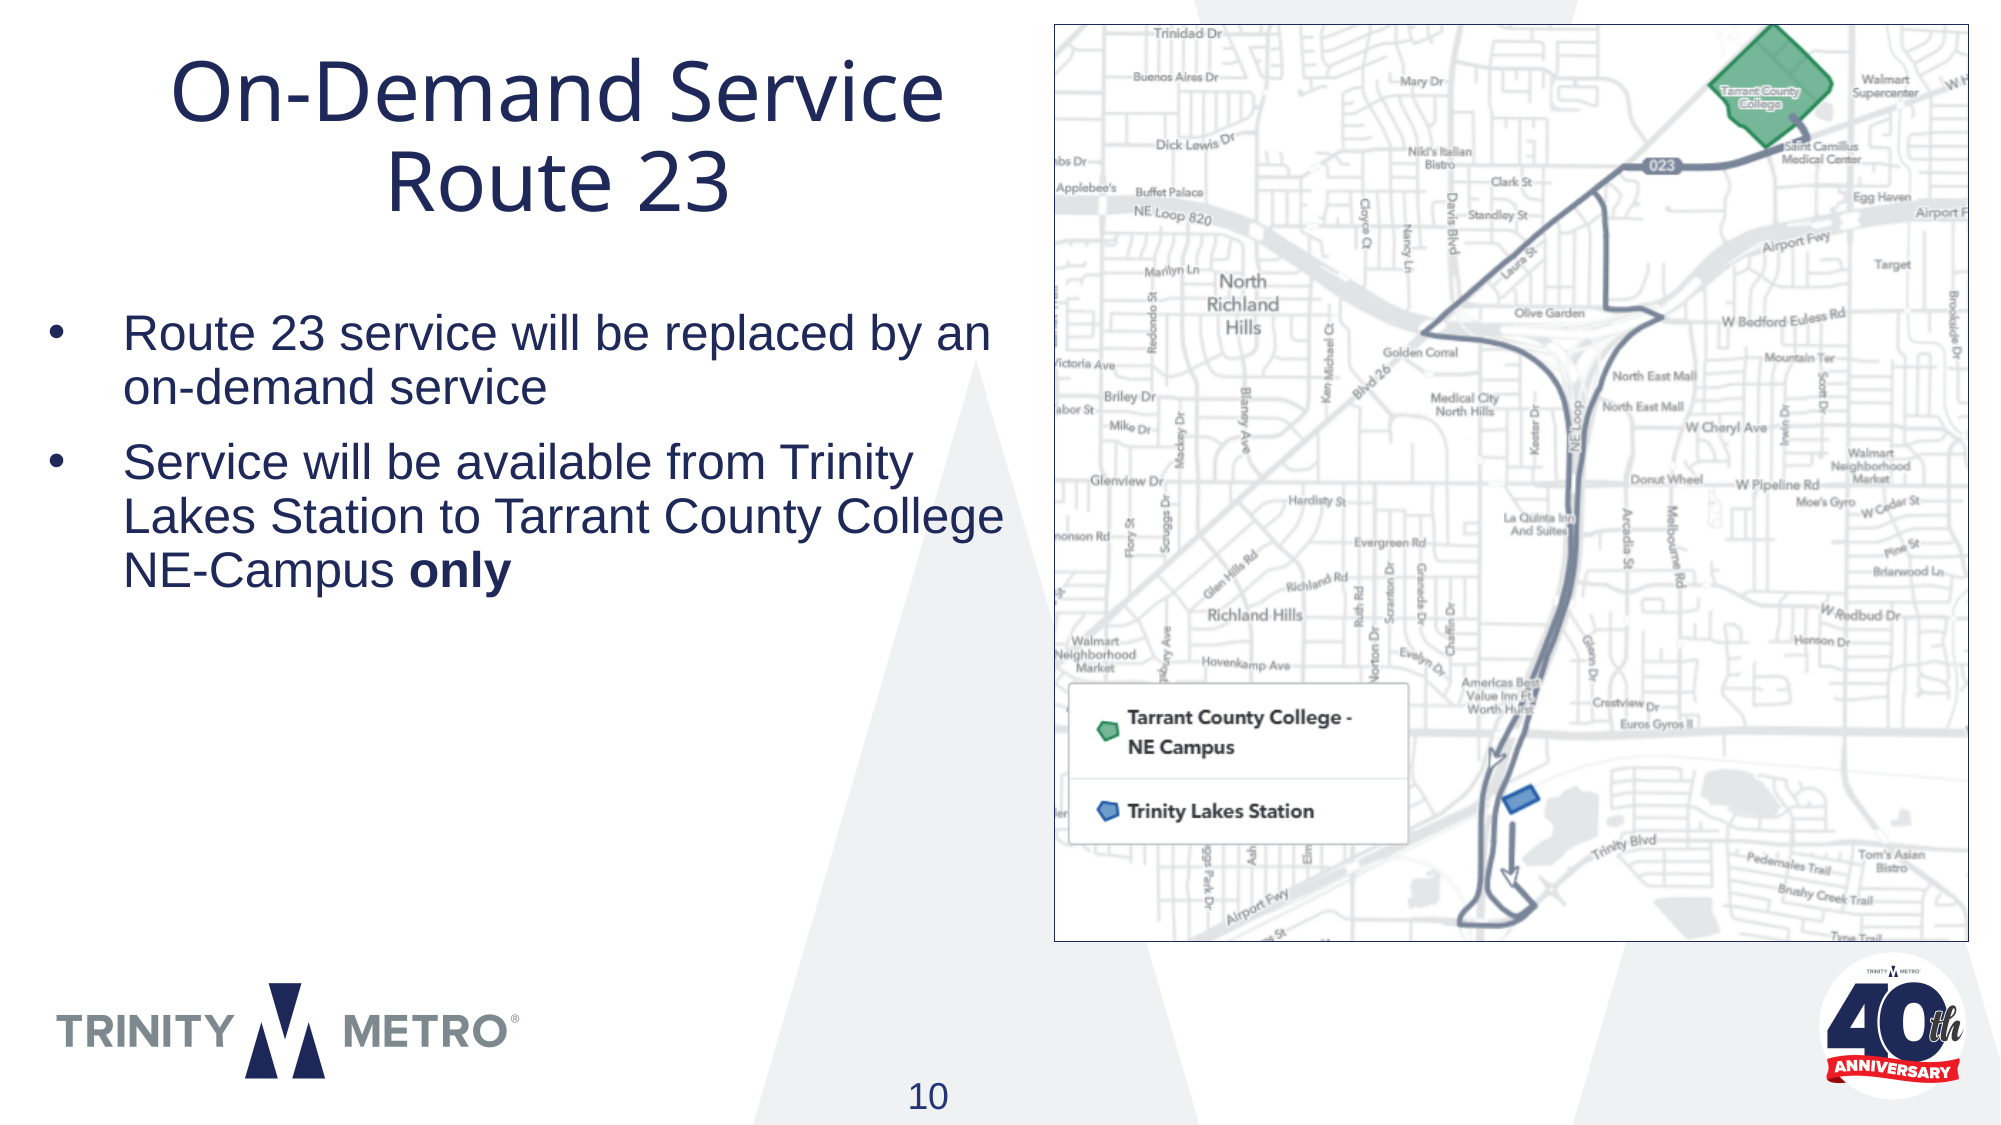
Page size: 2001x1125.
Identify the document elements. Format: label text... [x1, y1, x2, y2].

text_box 10 [892, 1064, 1093, 1125]
list Route 23 service will be replaced by an on-demand service Service will be available from Trinity Lakes Station to Tarrant County College NE-Campus only [32, 300, 1029, 930]
title On-Demand Service Route 23 [32, 53, 1054, 226]
picture [0, 0, 2001, 1125]
